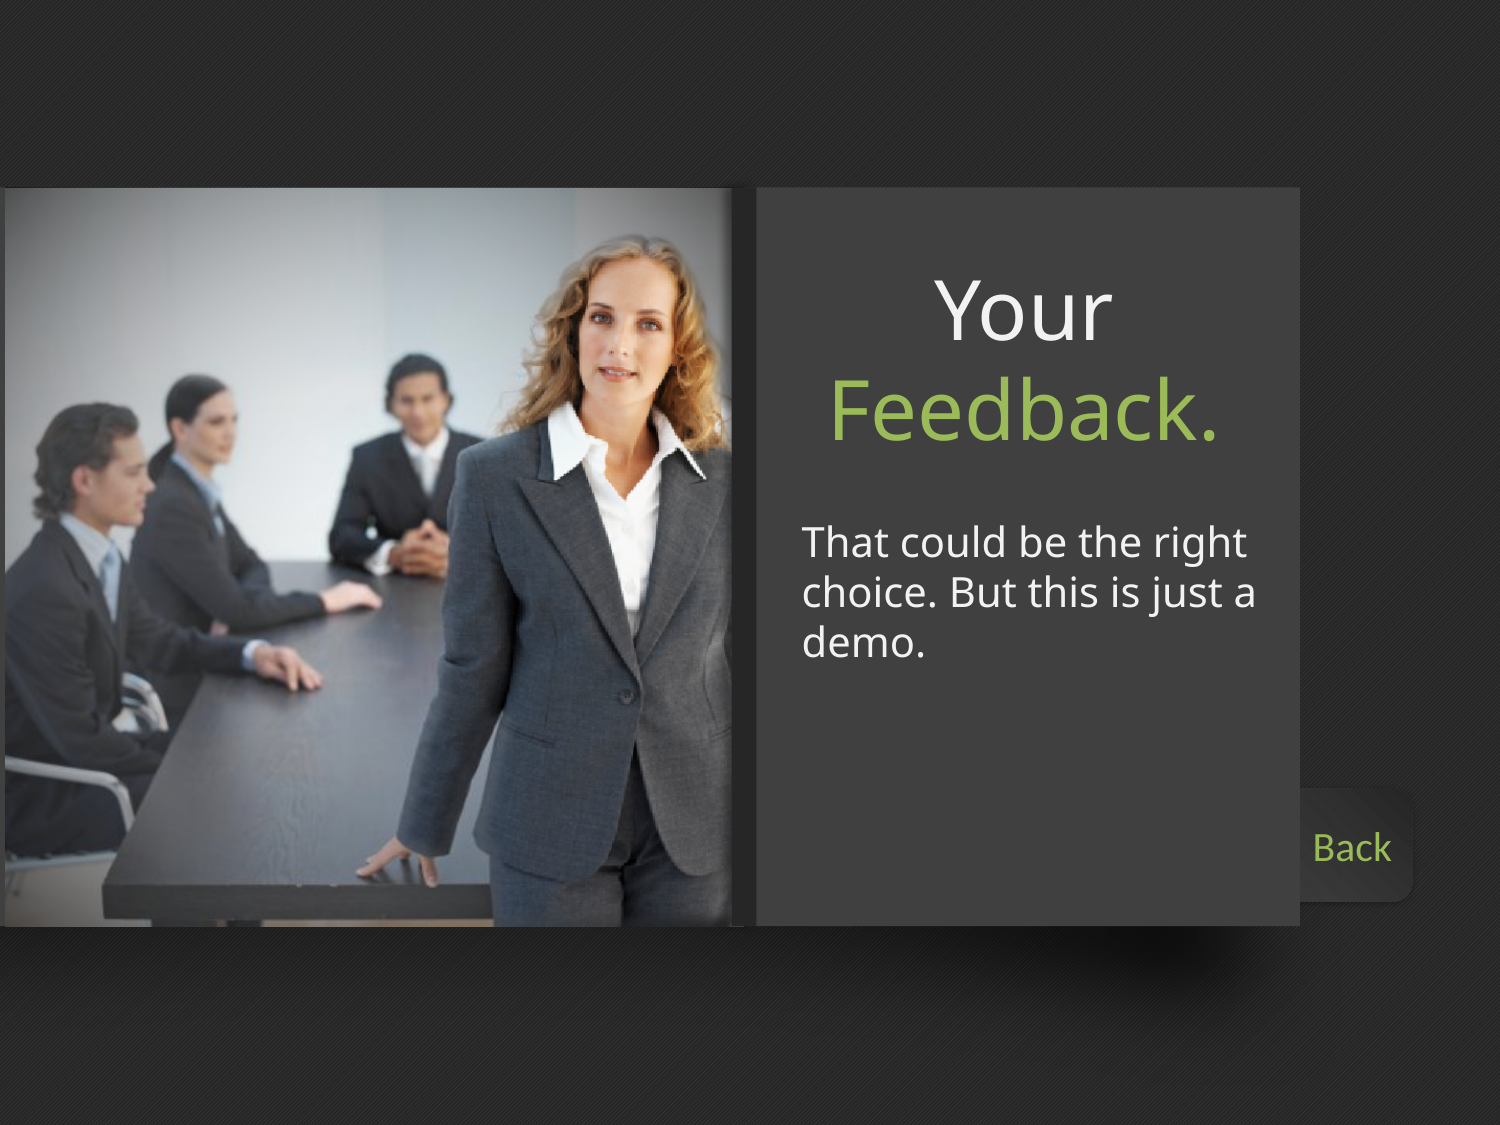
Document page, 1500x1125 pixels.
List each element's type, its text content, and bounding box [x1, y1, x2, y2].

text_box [0, 187, 1301, 928]
text_box Back [1304, 787, 1414, 903]
